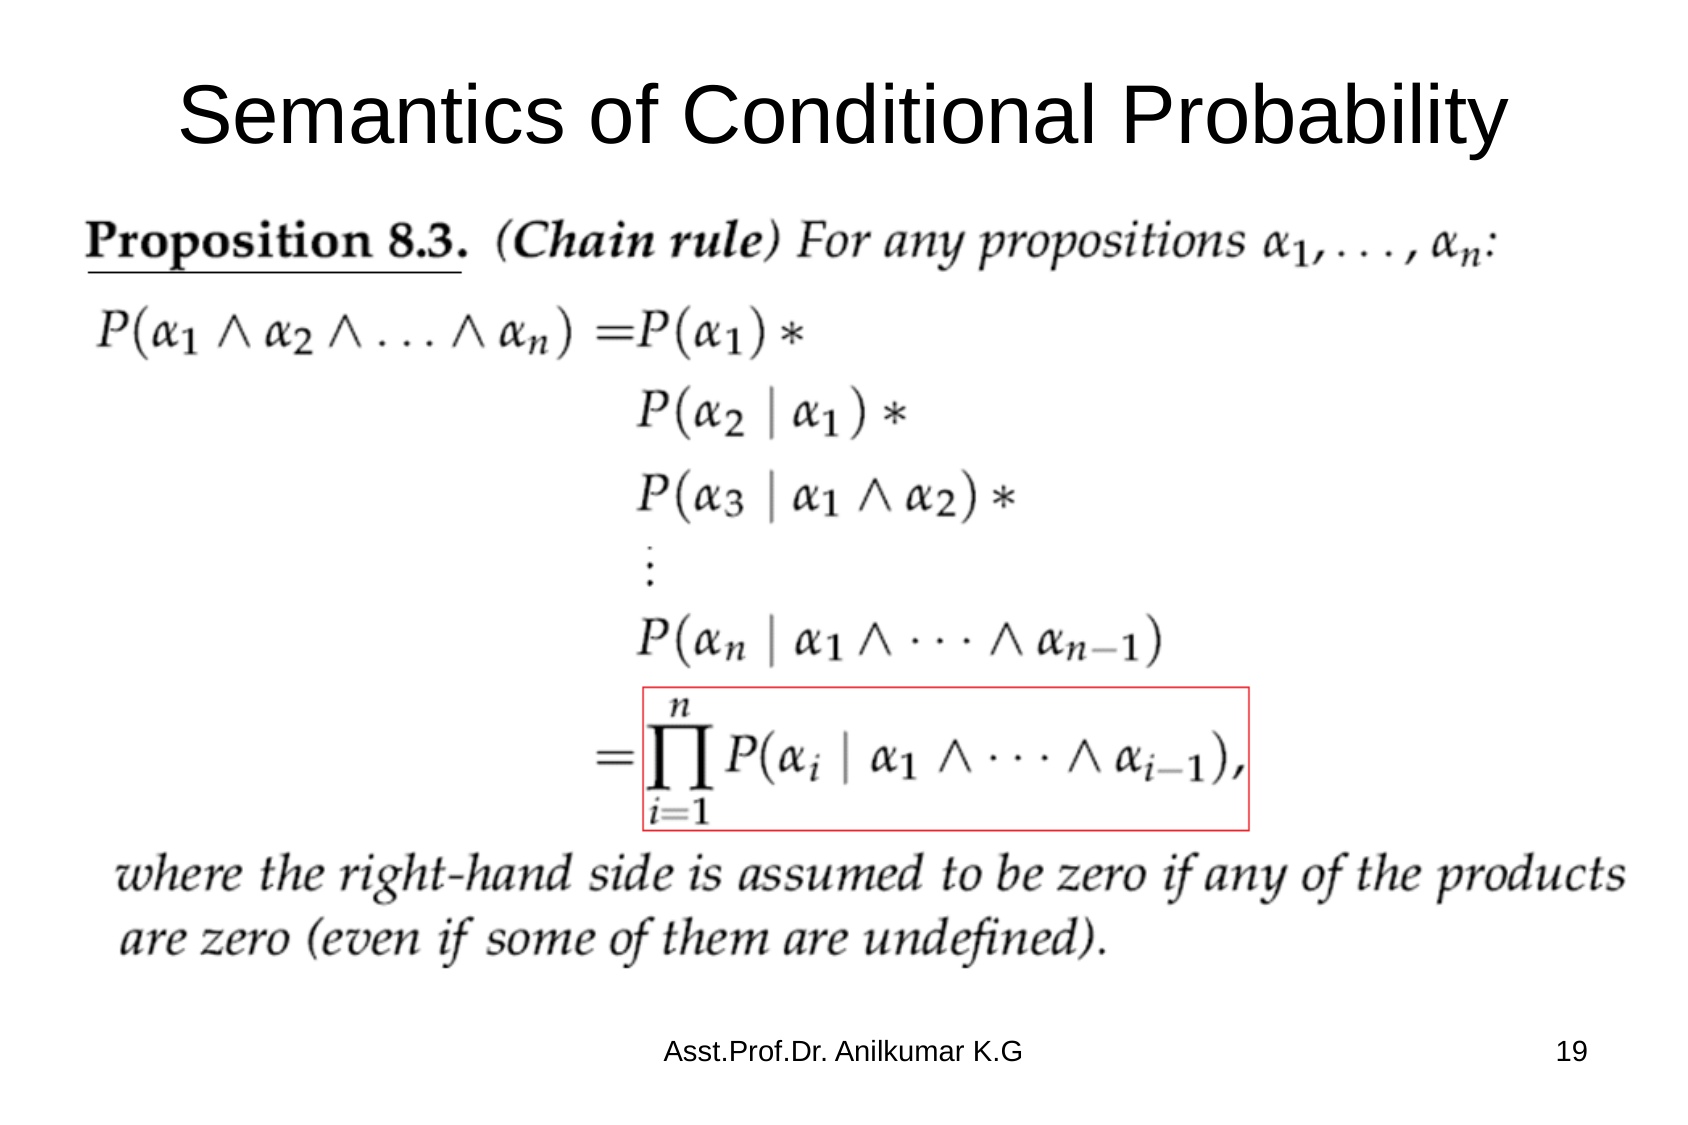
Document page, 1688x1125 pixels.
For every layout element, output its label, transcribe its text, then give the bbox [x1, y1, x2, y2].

footer Asst.Prof.Dr. Anilkumar K.G [576, 1024, 1112, 1103]
picture [55, 197, 1632, 976]
title Semantics of Conditional Probability [84, 44, 1604, 176]
slide_number 19 [1209, 1024, 1604, 1103]
